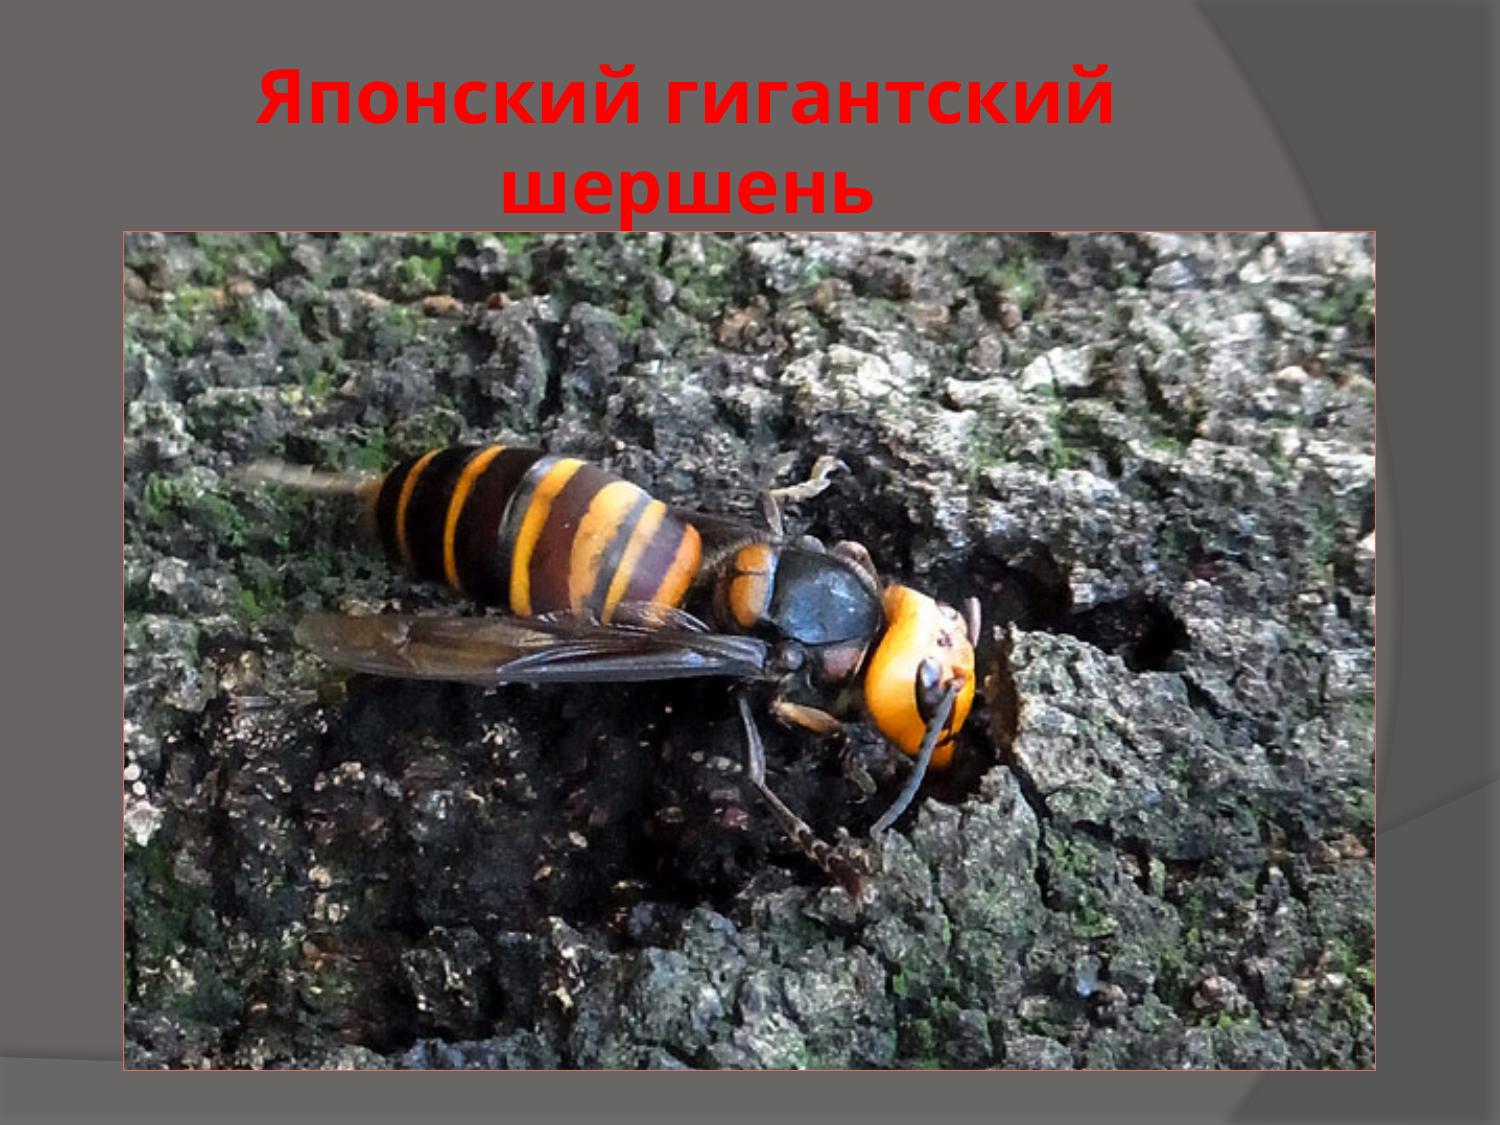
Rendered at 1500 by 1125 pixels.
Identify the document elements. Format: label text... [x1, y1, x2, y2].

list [123, 231, 1376, 1071]
title Японский гигантский шершень [75, 45, 1300, 233]
